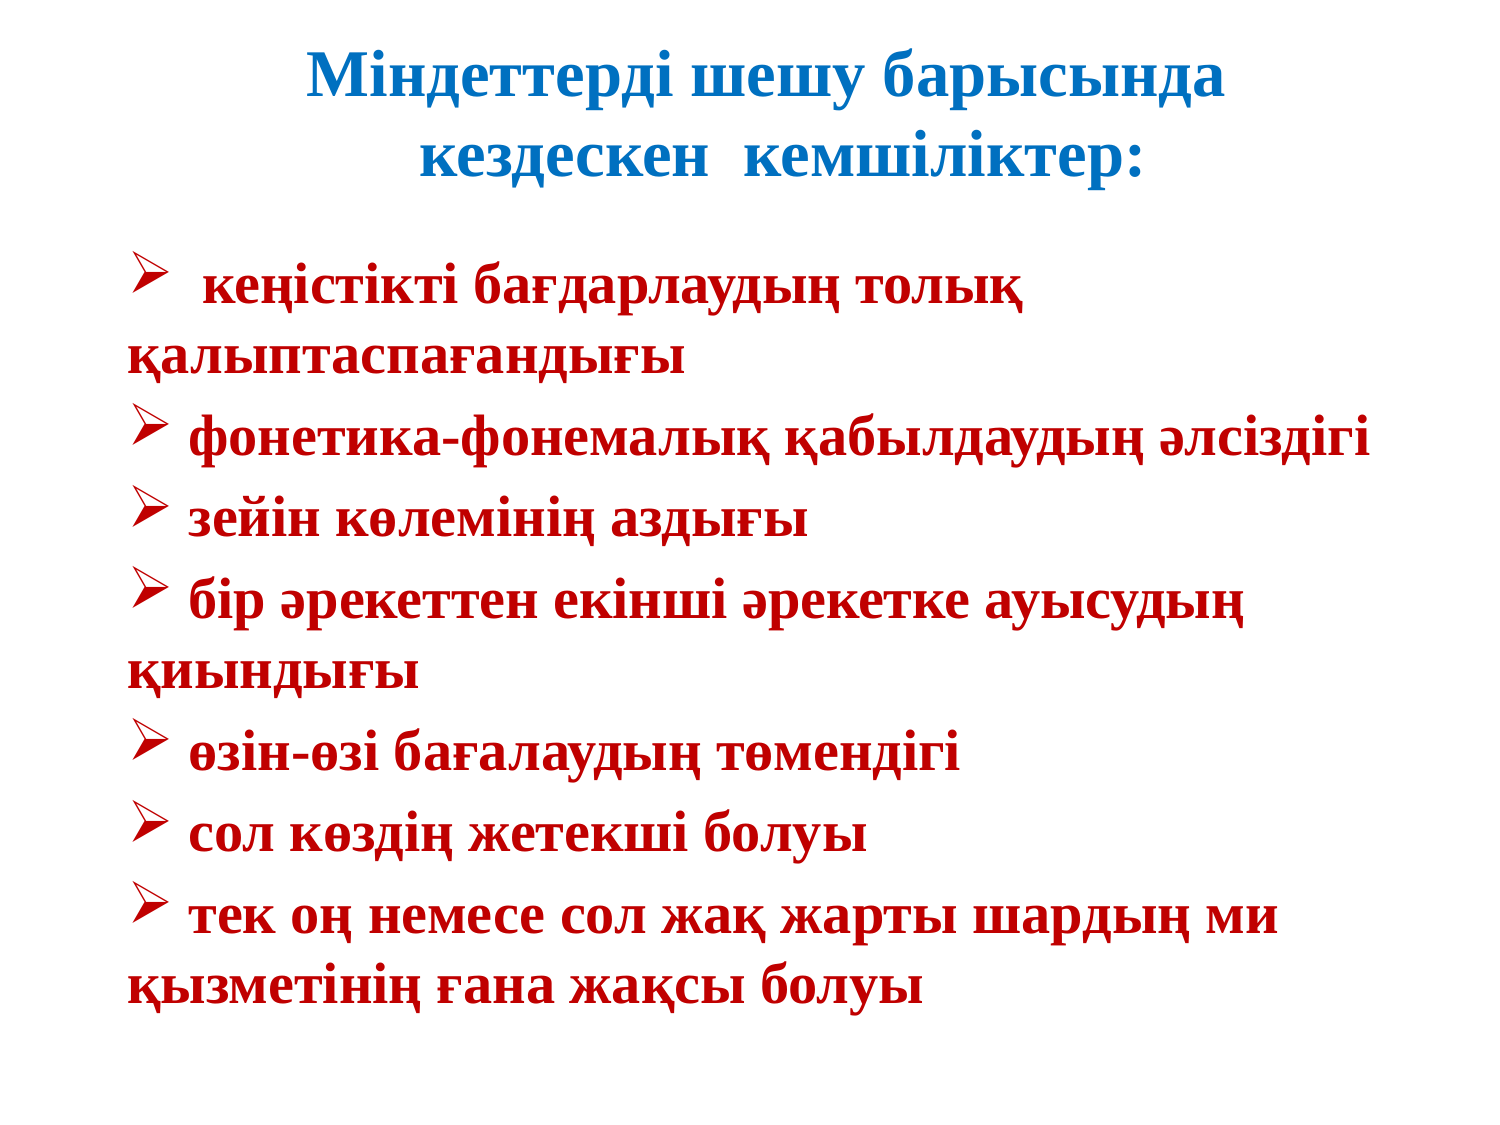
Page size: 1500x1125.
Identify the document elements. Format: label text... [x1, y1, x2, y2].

subtitle кеңістікті бағдарлаудың толық қалыптаспағандығы фонетика-фонемалық қабылдаудың әлсіздігі зейін көлемінің аздығы бір әрекеттен екінші әрекетке ауысудың қиындығы өзін-өзі бағалаудың төмендігі сол көздің жетекші болуы тек оң немесе сол жақ жарты шардың ми қызметінің ғана жақсы болуы [112, 237, 1438, 1075]
title Міндеттерді шешу барысында кездескен кемшіліктер: [137, 50, 1413, 237]
